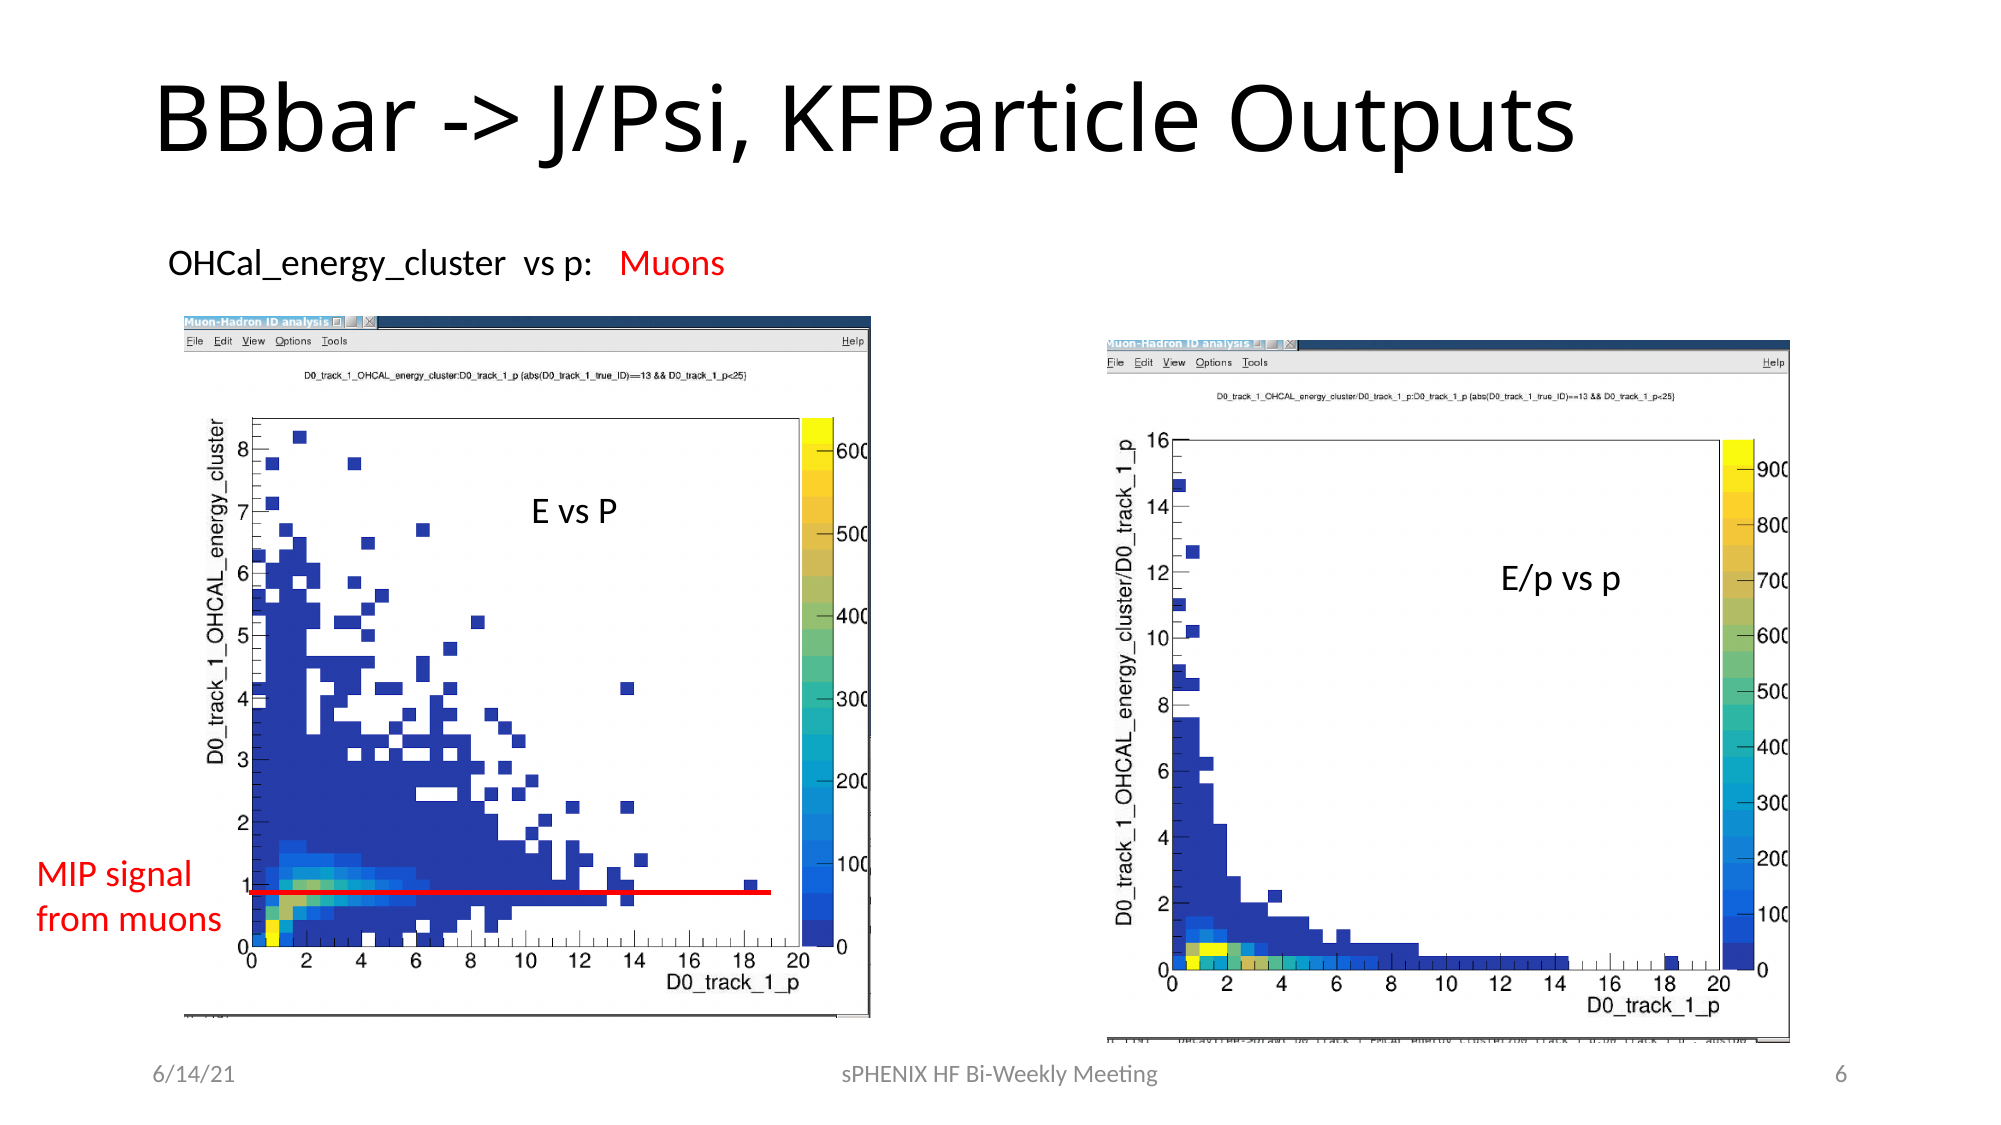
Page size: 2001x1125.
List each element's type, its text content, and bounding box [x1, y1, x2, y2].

footer sPHENIX HF Bi-Weekly Meeting [662, 1042, 1338, 1103]
text_box OHCal_energy_cluster vs p: Muons [153, 230, 749, 291]
picture [1107, 340, 1790, 1043]
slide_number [137, 1042, 588, 1103]
picture [184, 316, 871, 1018]
text_box MIP signal from muons [21, 841, 184, 946]
title BBbar -> J/Psi, KFParticle Outputs [137, 13, 1863, 231]
slide_number 6 [1412, 1042, 1863, 1103]
